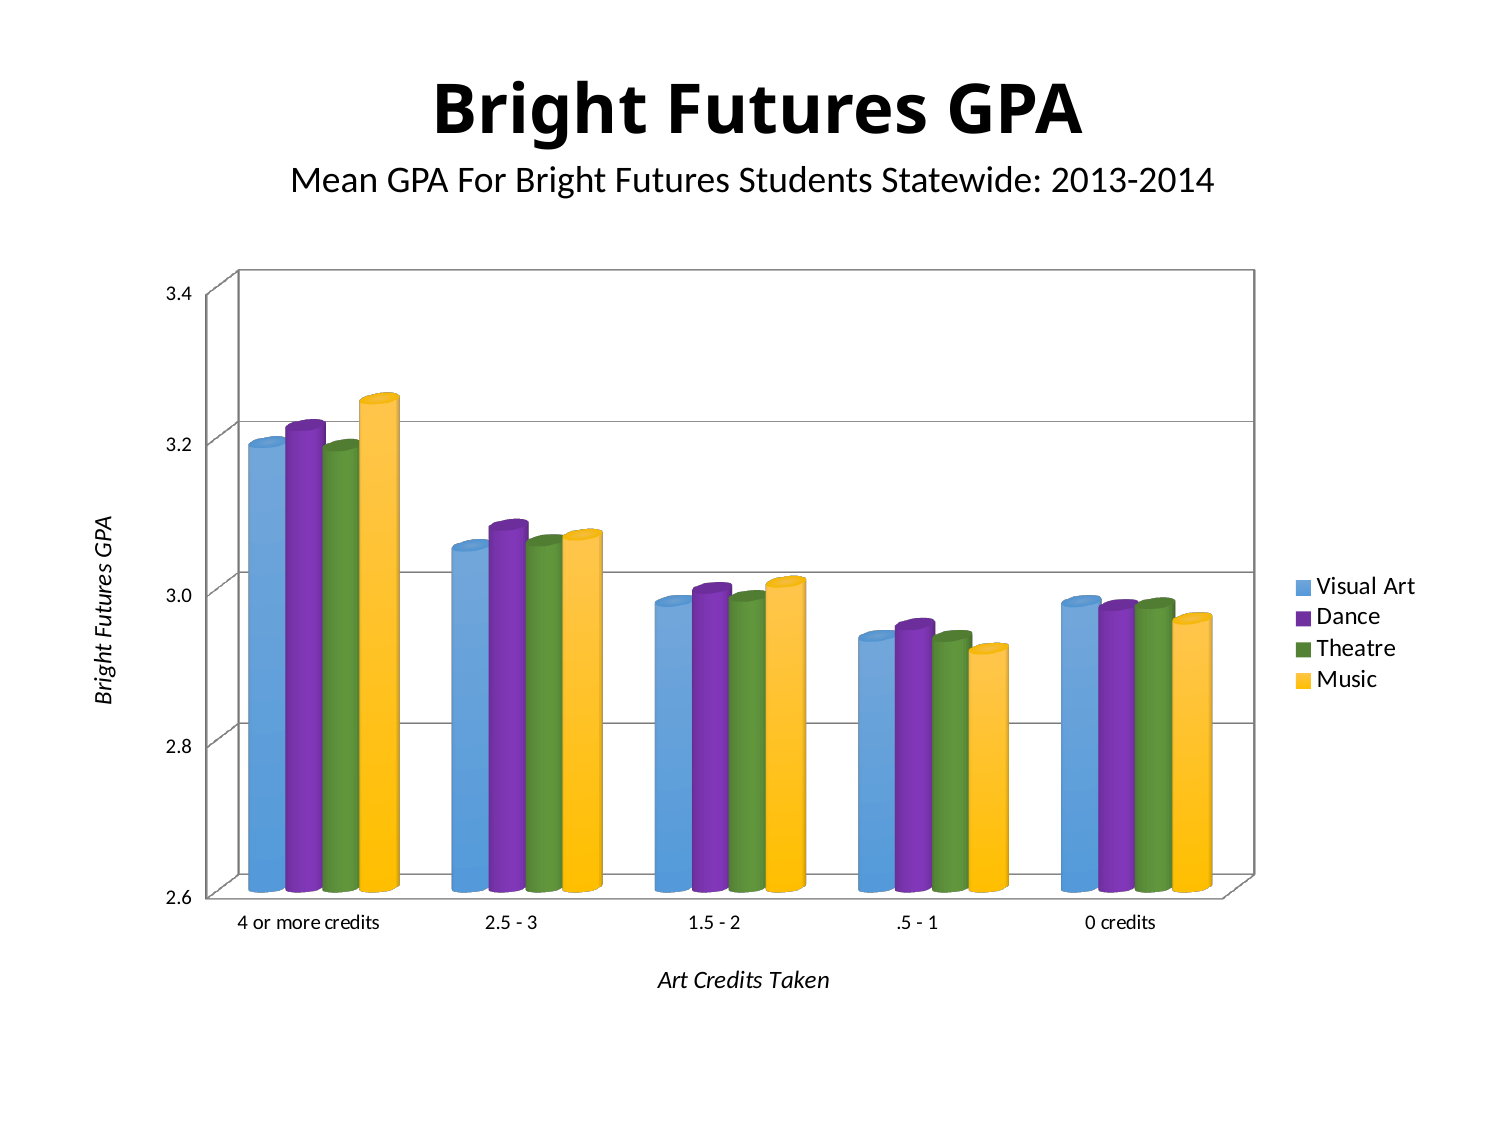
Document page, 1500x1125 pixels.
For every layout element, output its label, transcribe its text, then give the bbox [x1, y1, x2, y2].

text_box Mean GPA For Bright Futures Students Statewide: 2013-2014 [252, 147, 1245, 207]
chart [66, 254, 1436, 1015]
text_box Bright Futures GPA [251, 35, 1264, 176]
